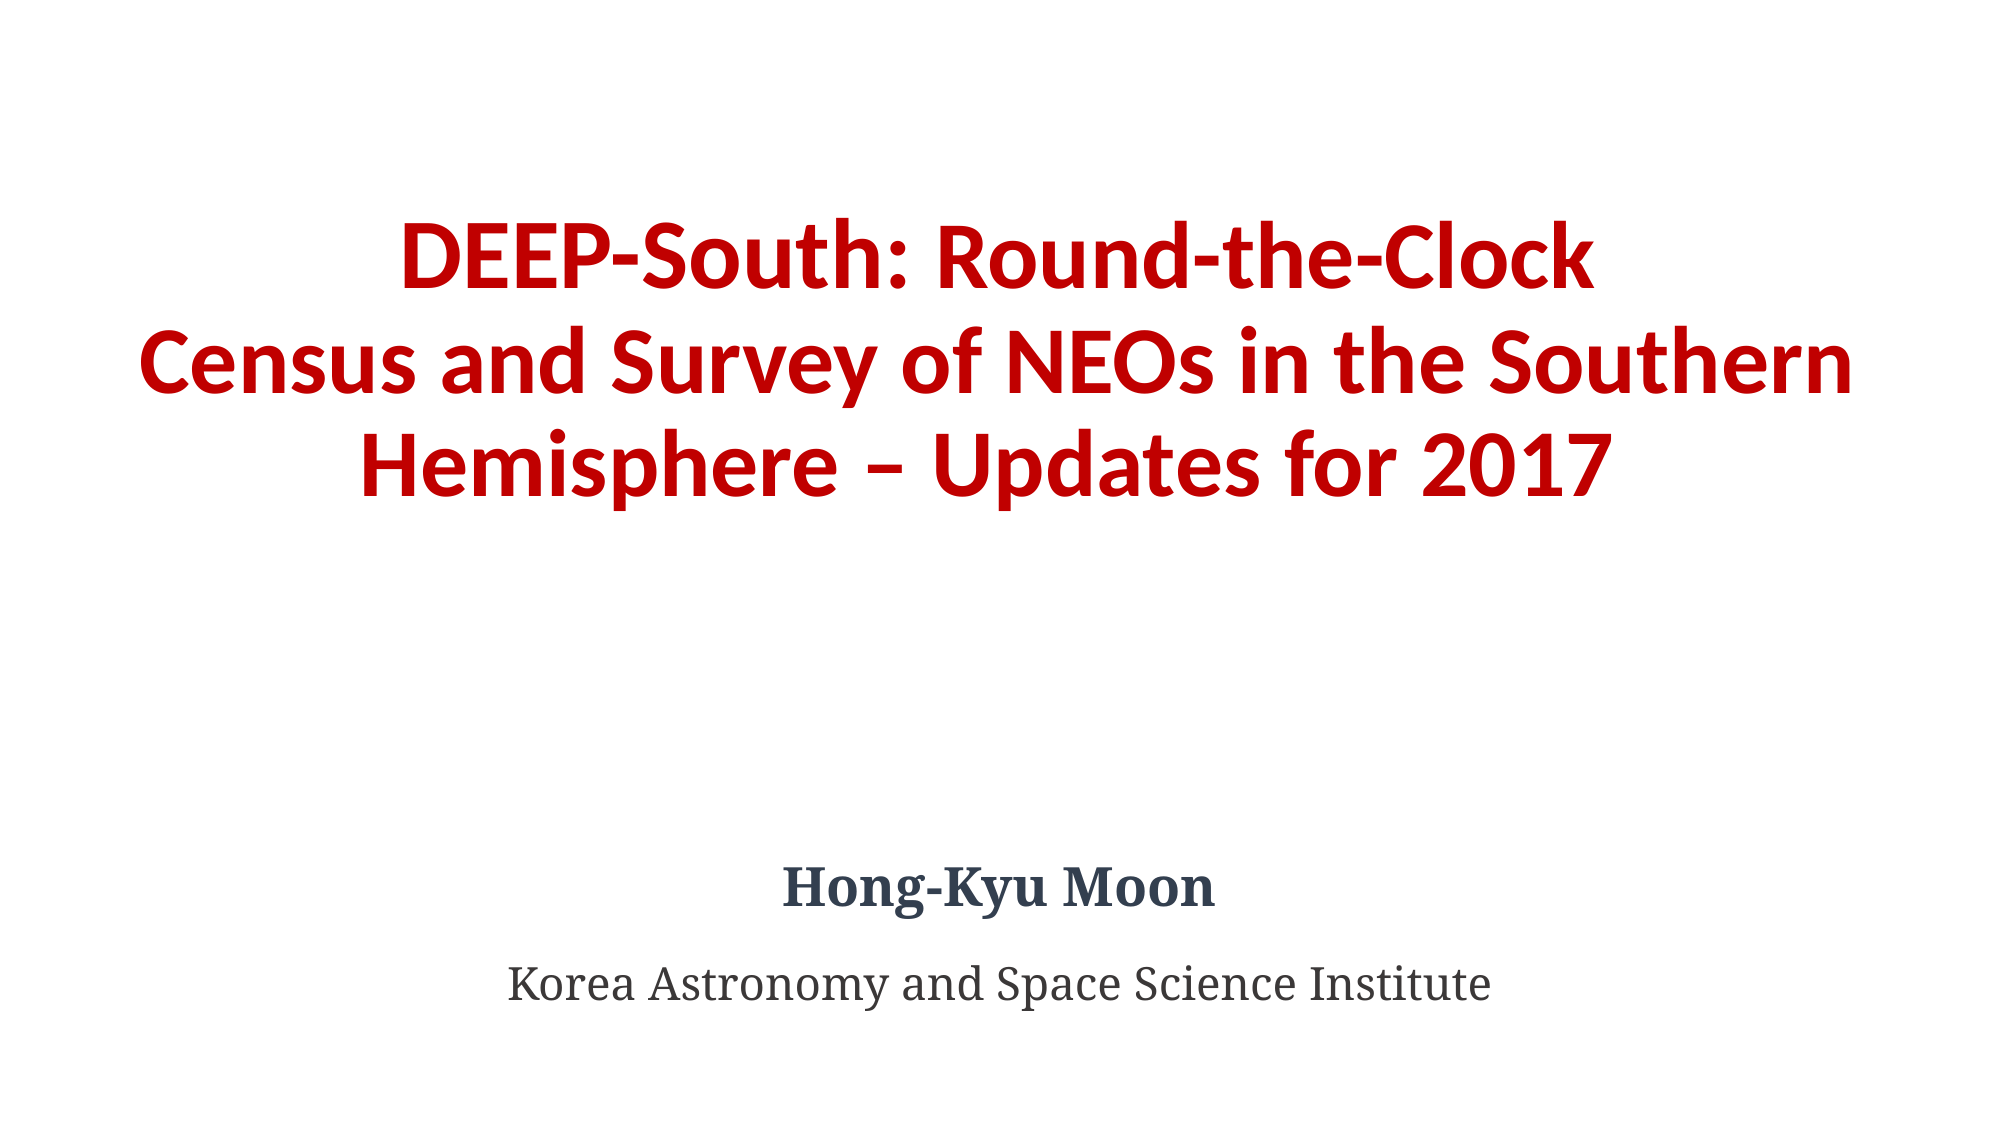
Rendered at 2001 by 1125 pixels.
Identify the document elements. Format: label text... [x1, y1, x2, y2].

subtitle Hong-Kyu Moon Korea Astronomy and Space Science Institute [249, 744, 1750, 1098]
title DEEP-South: Round-the-Clock Census and Survey of NEOs in the Southern Hemisphere – Updates for 2017 [121, 132, 1875, 525]
